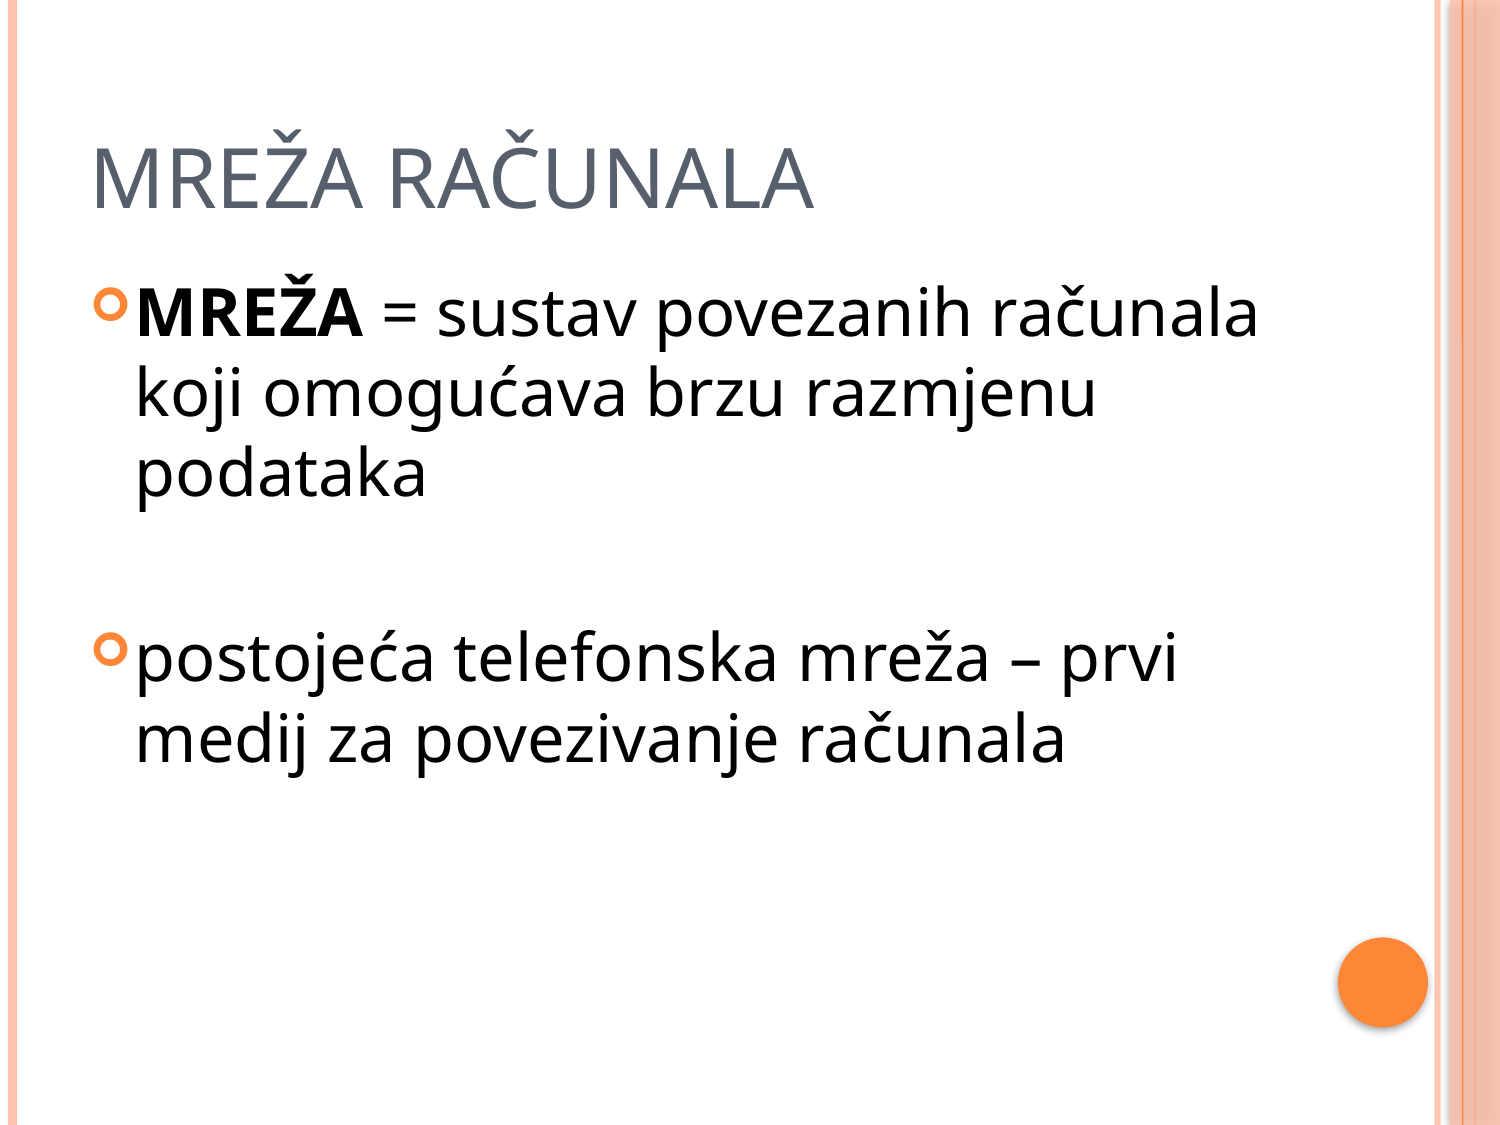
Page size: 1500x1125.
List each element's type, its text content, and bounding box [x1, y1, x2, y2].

list MREŽA = sustav povezanih računala koji omogućava brzu razmjenu podataka postojeća telefonska mreža – prvi medij za povezivanje računala [75, 262, 1300, 1062]
title MREŽA računala [75, 45, 1300, 233]
